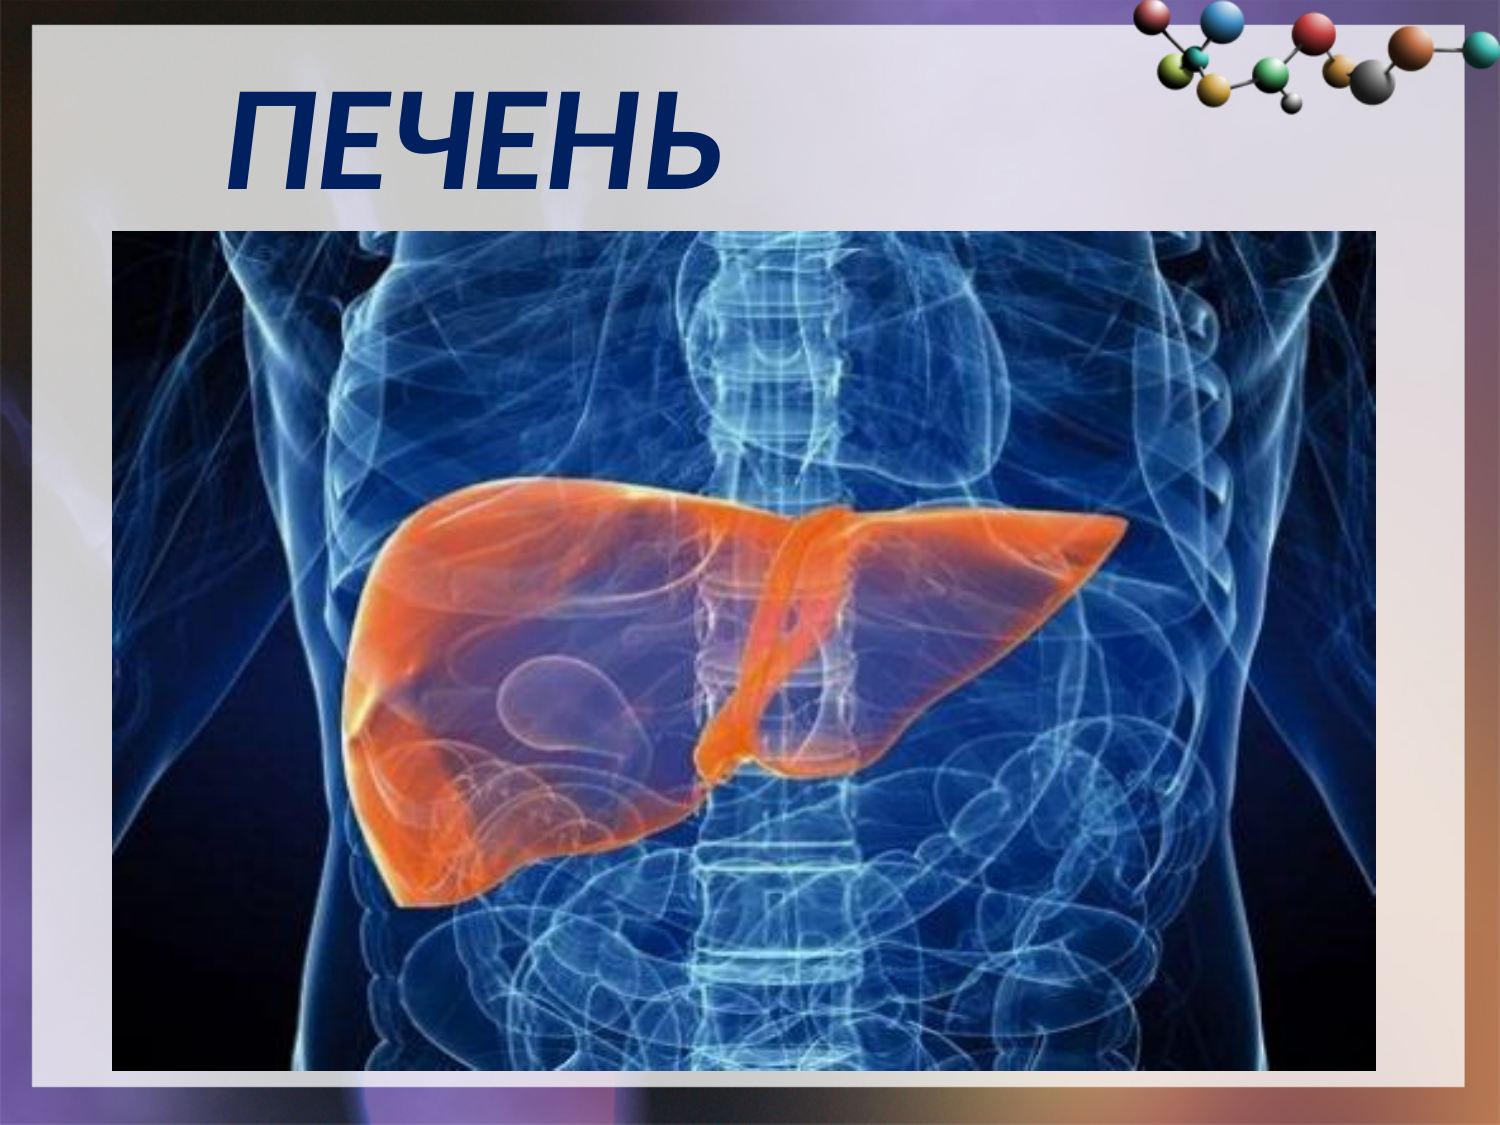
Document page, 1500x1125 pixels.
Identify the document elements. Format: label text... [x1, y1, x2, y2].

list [111, 231, 1377, 1071]
title ПЕЧЕНЬ [206, 27, 1024, 230]
picture [0, 0, 1500, 1125]
